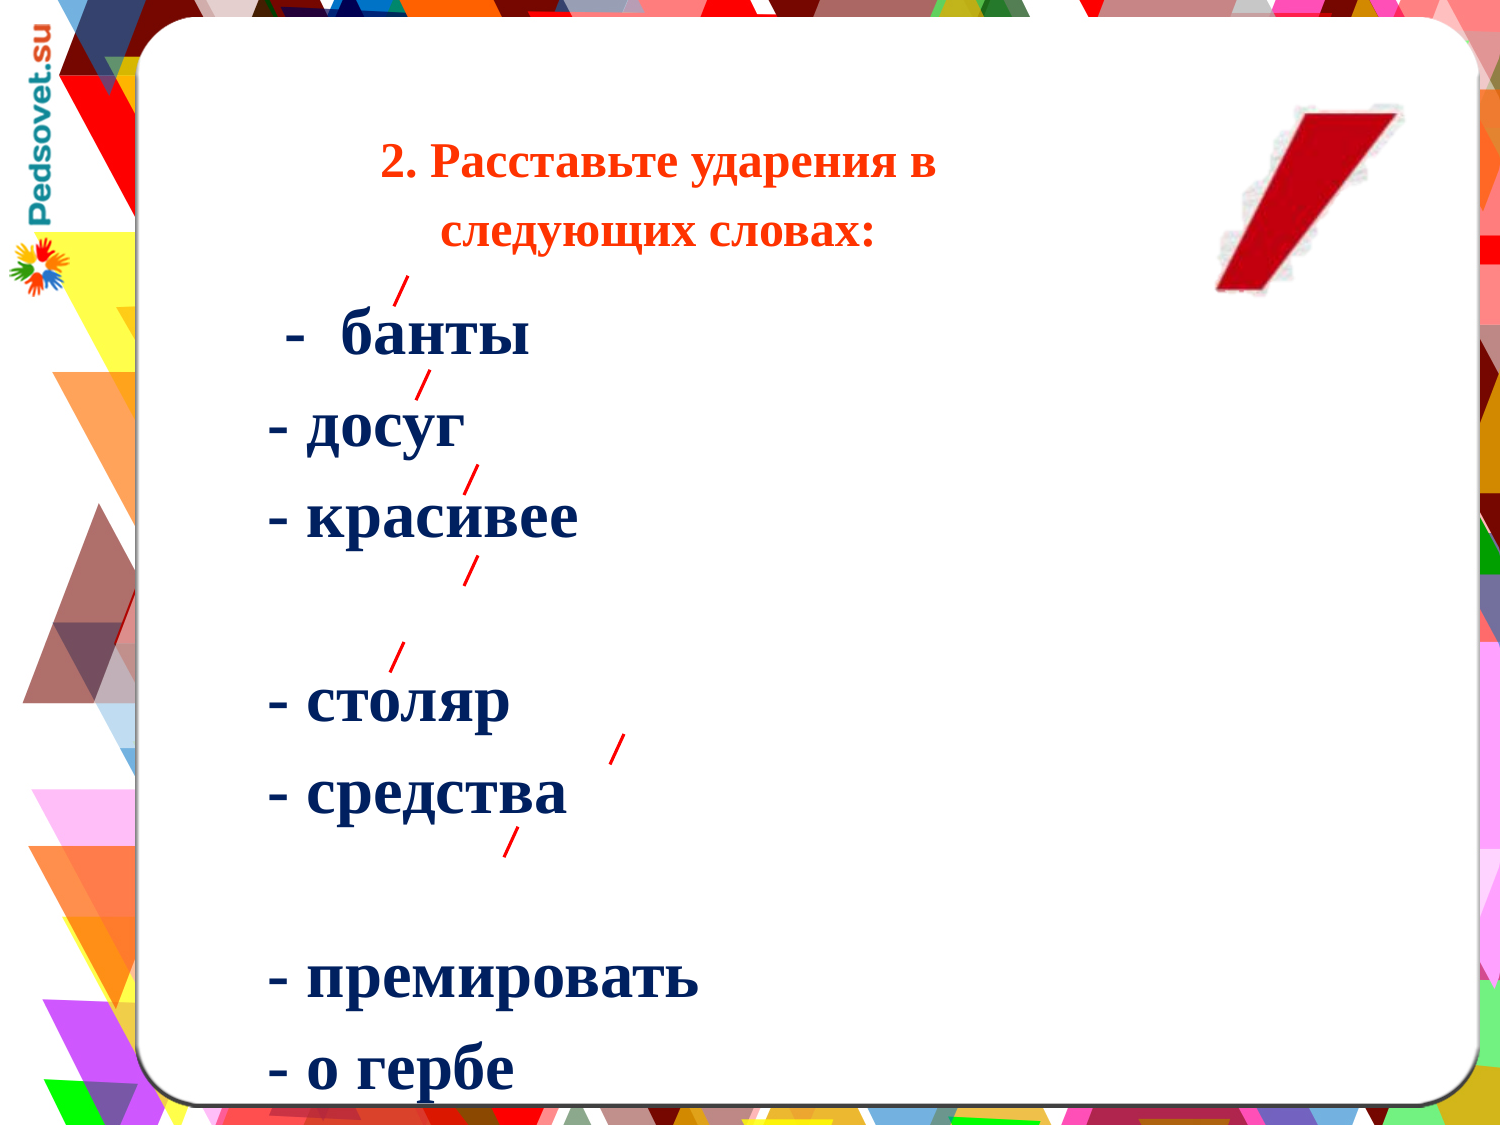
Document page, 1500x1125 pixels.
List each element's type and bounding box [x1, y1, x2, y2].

text_box [415, 369, 430, 401]
text_box [503, 826, 518, 858]
text_box [393, 275, 408, 307]
text_box [389, 641, 404, 673]
text_box [463, 464, 478, 495]
text_box [609, 733, 624, 765]
text_box [463, 555, 478, 586]
picture [1, 0, 1500, 1125]
